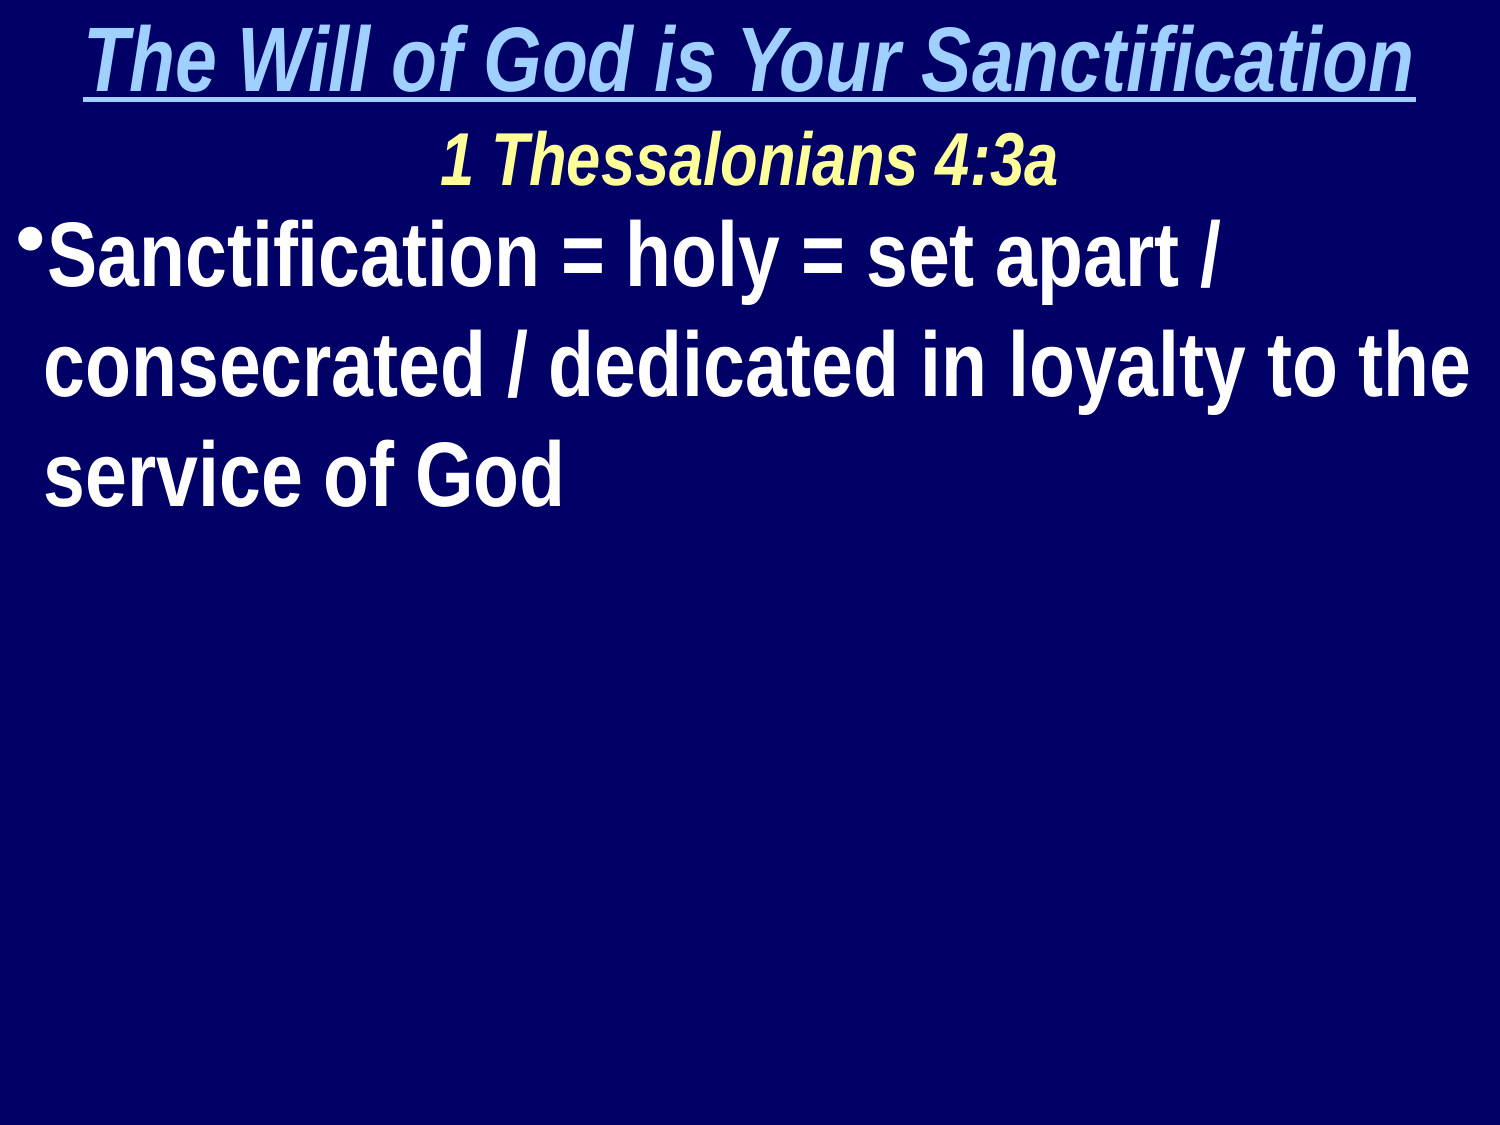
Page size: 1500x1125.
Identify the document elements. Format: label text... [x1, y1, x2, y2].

list Sanctification = holy = set apart / consecrated / dedicated in loyalty to the service of God [0, 187, 1500, 1125]
title The Will of God is Your Sanctification 1 Thessalonians 4:3a [0, 0, 1500, 187]
